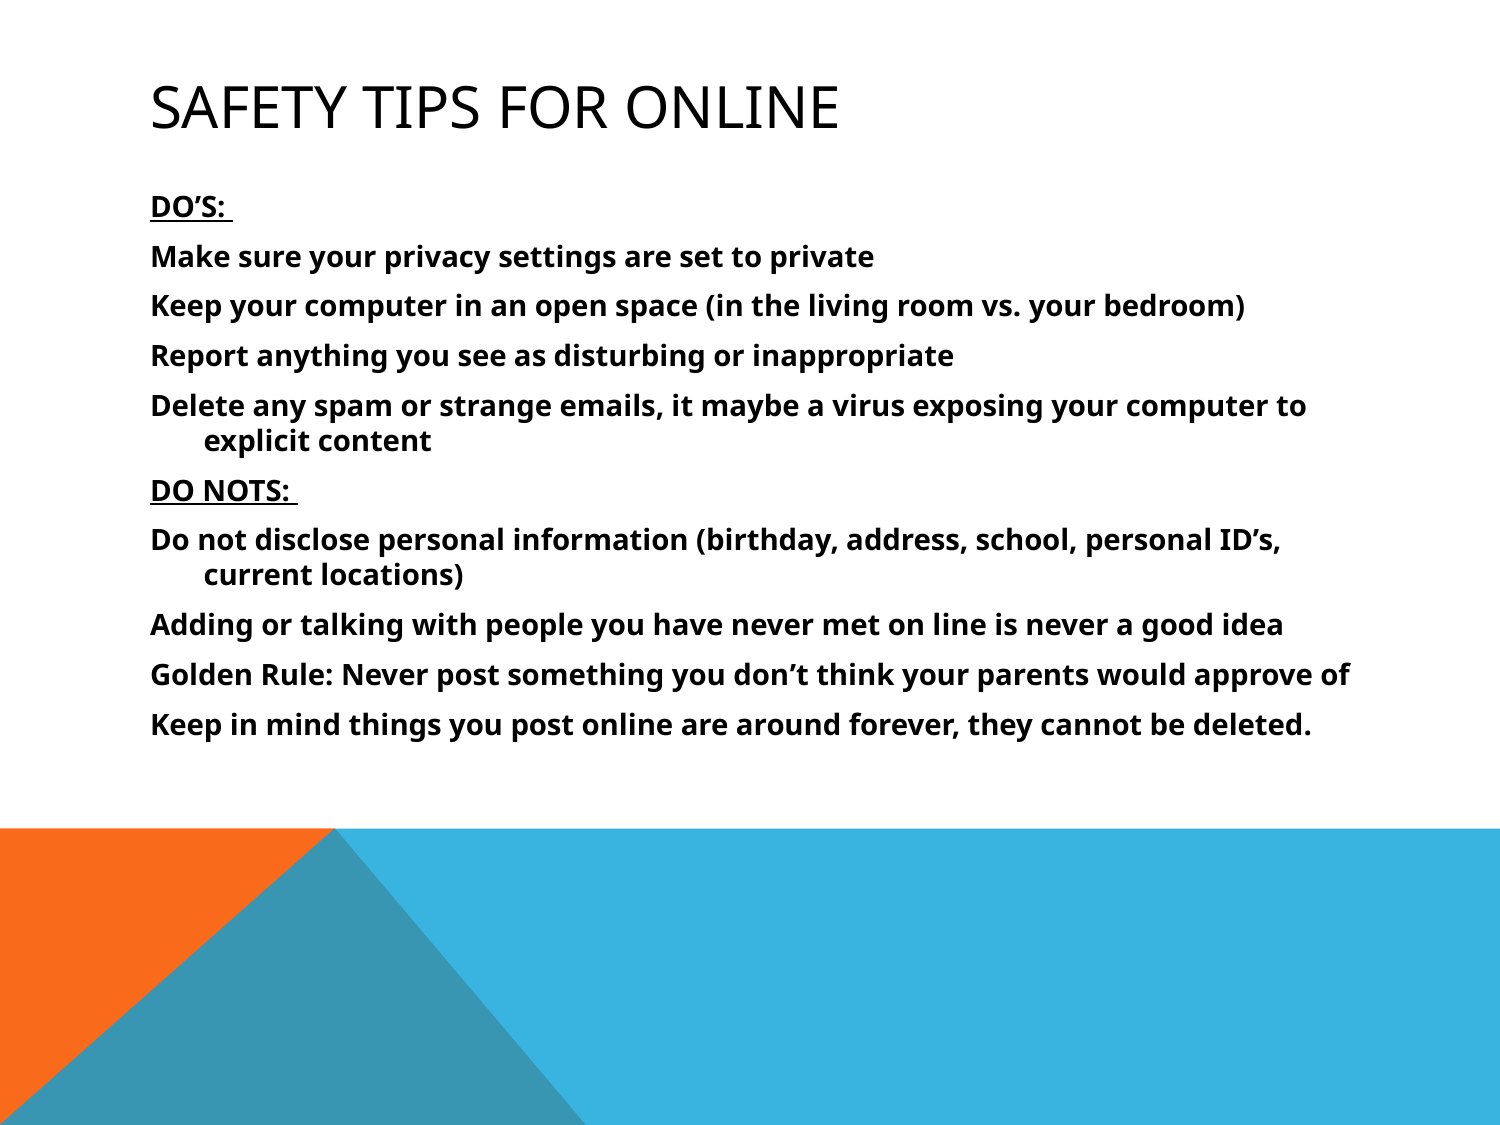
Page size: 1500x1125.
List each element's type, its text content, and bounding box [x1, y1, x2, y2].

list DO’S: Make sure your privacy settings are set to private Keep your computer in an open space (in the living room vs. your bedroom) Report anything you see as disturbing or inappropriate Delete any spam or strange emails, it maybe a virus exposing your computer to explicit content DO NOTS: Do not disclose personal information (birthday, address, school, personal ID’s, current locations) Adding or talking with people you have never met on line is never a good idea Golden Rule: Never post something you don’t think your parents would approve of Keep in mind things you post online are around forever, they cannot be deleted. [135, 180, 1369, 768]
title Safety tips for online [135, 60, 1369, 150]
